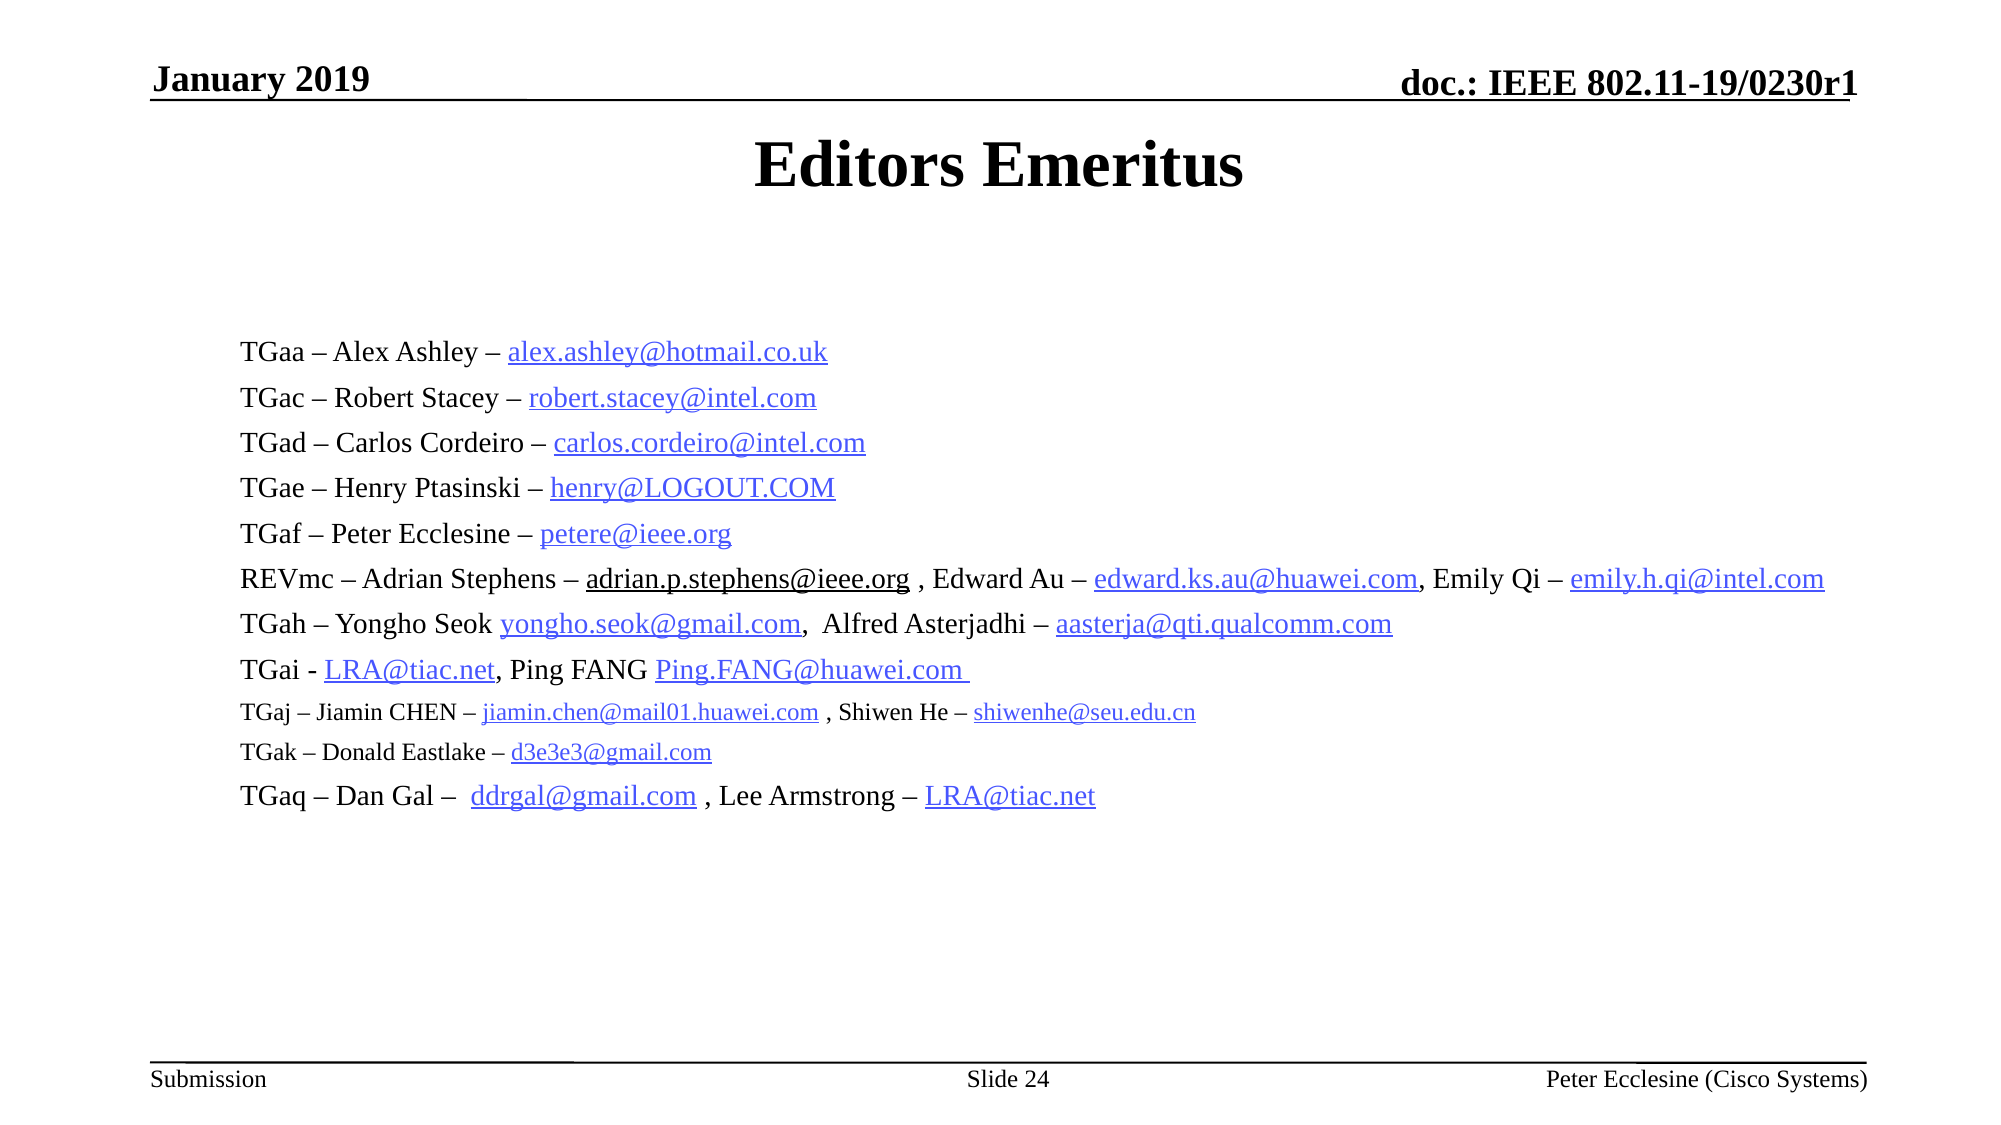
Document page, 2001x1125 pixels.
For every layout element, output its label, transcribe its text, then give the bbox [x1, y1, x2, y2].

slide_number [152, 54, 563, 100]
footer Peter Ecclesine (Cisco Systems) [1171, 1061, 1869, 1093]
slide_number Slide 24 [950, 1061, 1067, 1123]
title Editors Emeritus [149, 112, 1850, 288]
list TGaa – Alex Ashley – alex.ashley@hotmail.co.uk TGac – Robert Stacey – robert.stacey@intel.com TGad – Carlos Cordeiro – carlos.cordeiro@intel.com TGae – Henry Ptasinski – henry@LOGOUT.COM TGaf – Peter Ecclesine – petere@ieee.org REVmc – Adrian Stephens – adrian.p.stephens@ieee.org , Edward Au – edward.ks.au@huawei.com, Emily Qi – emily.h.qi@intel.com TGah – Yongho Seok yongho.seok@gmail.com, Alfred Asterjadhi – aasterja@qti.qualcomm.com TGai - LRA@tiac.net, Ping FANG Ping.FANG@huawei.com TGaj – Jiamin CHEN – jiamin.chen@mail01.huawei.com , Shiwen He – shiwenhe@seu.edu.cn TGak – Donald Eastlake – d3e3e3@gmail.com TGaq – Dan Gal – ddrgal@gmail.com , Lee Armstrong – LRA@tiac.net [149, 324, 1850, 1000]
